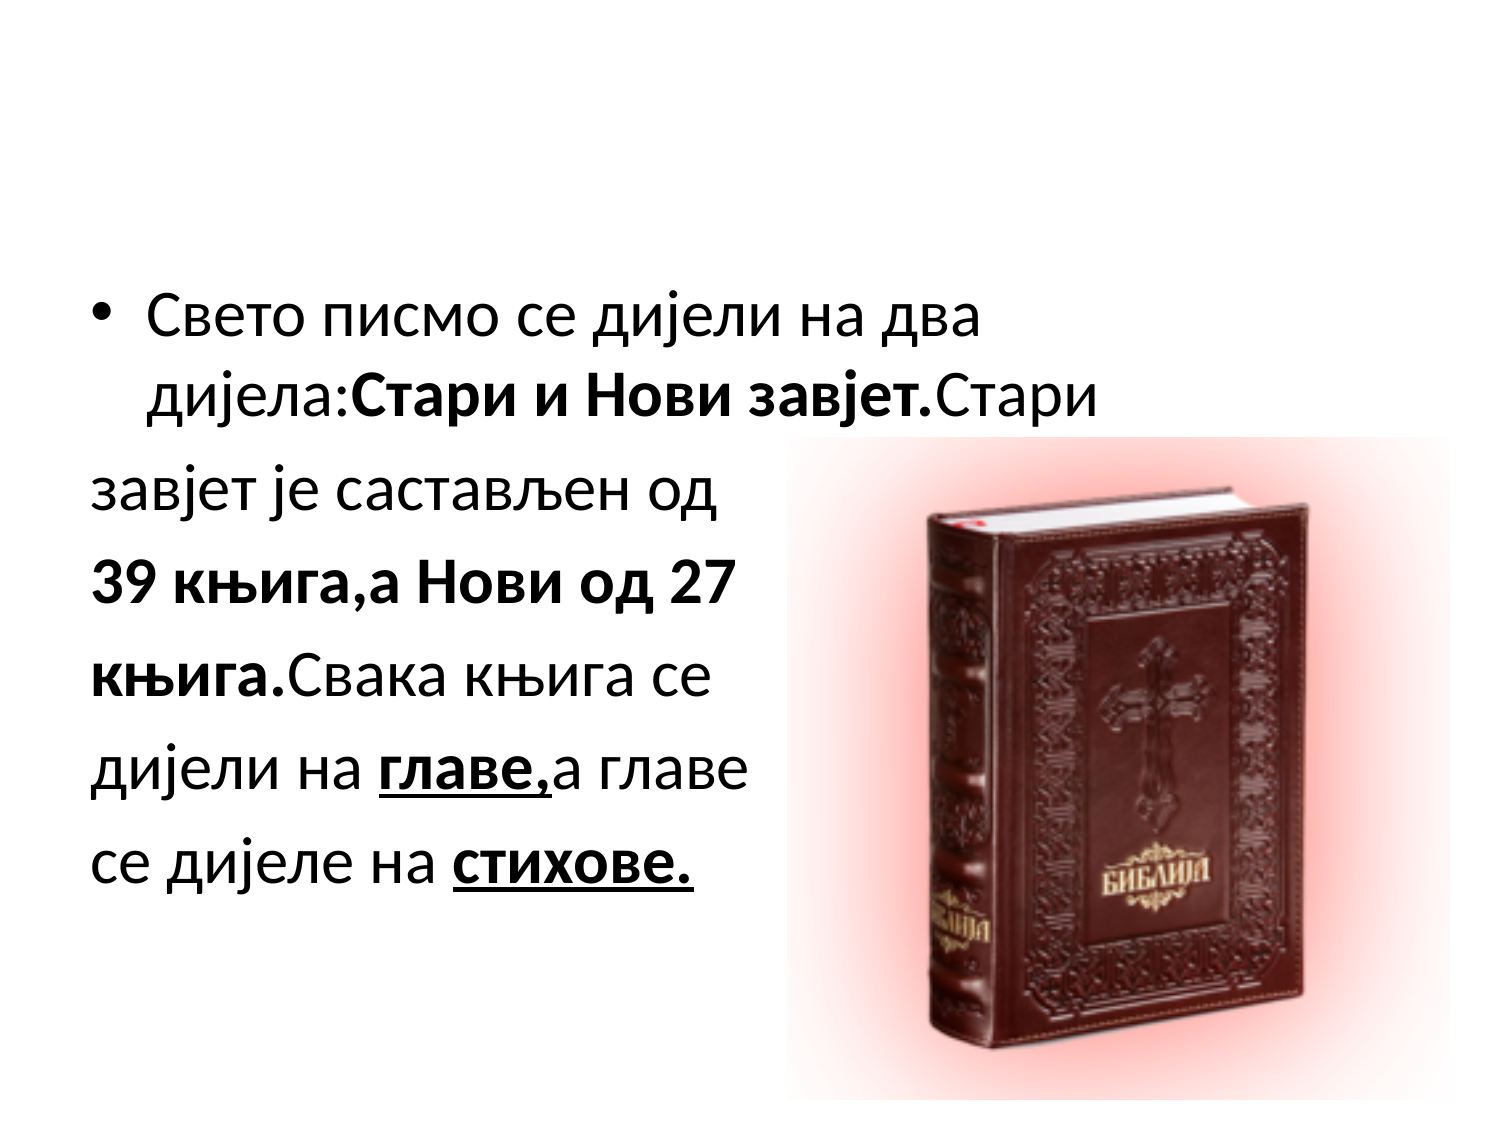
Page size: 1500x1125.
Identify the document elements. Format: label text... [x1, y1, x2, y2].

picture [787, 437, 1451, 1101]
list Свето писмо се дијели на два дијела:Стари и Нови завјет.Стари завјет је састављен од 39 књига,а Нови од 27 књига.Свака књига се дијели на главе,а главе се дијеле на стихове. [75, 262, 1138, 975]
